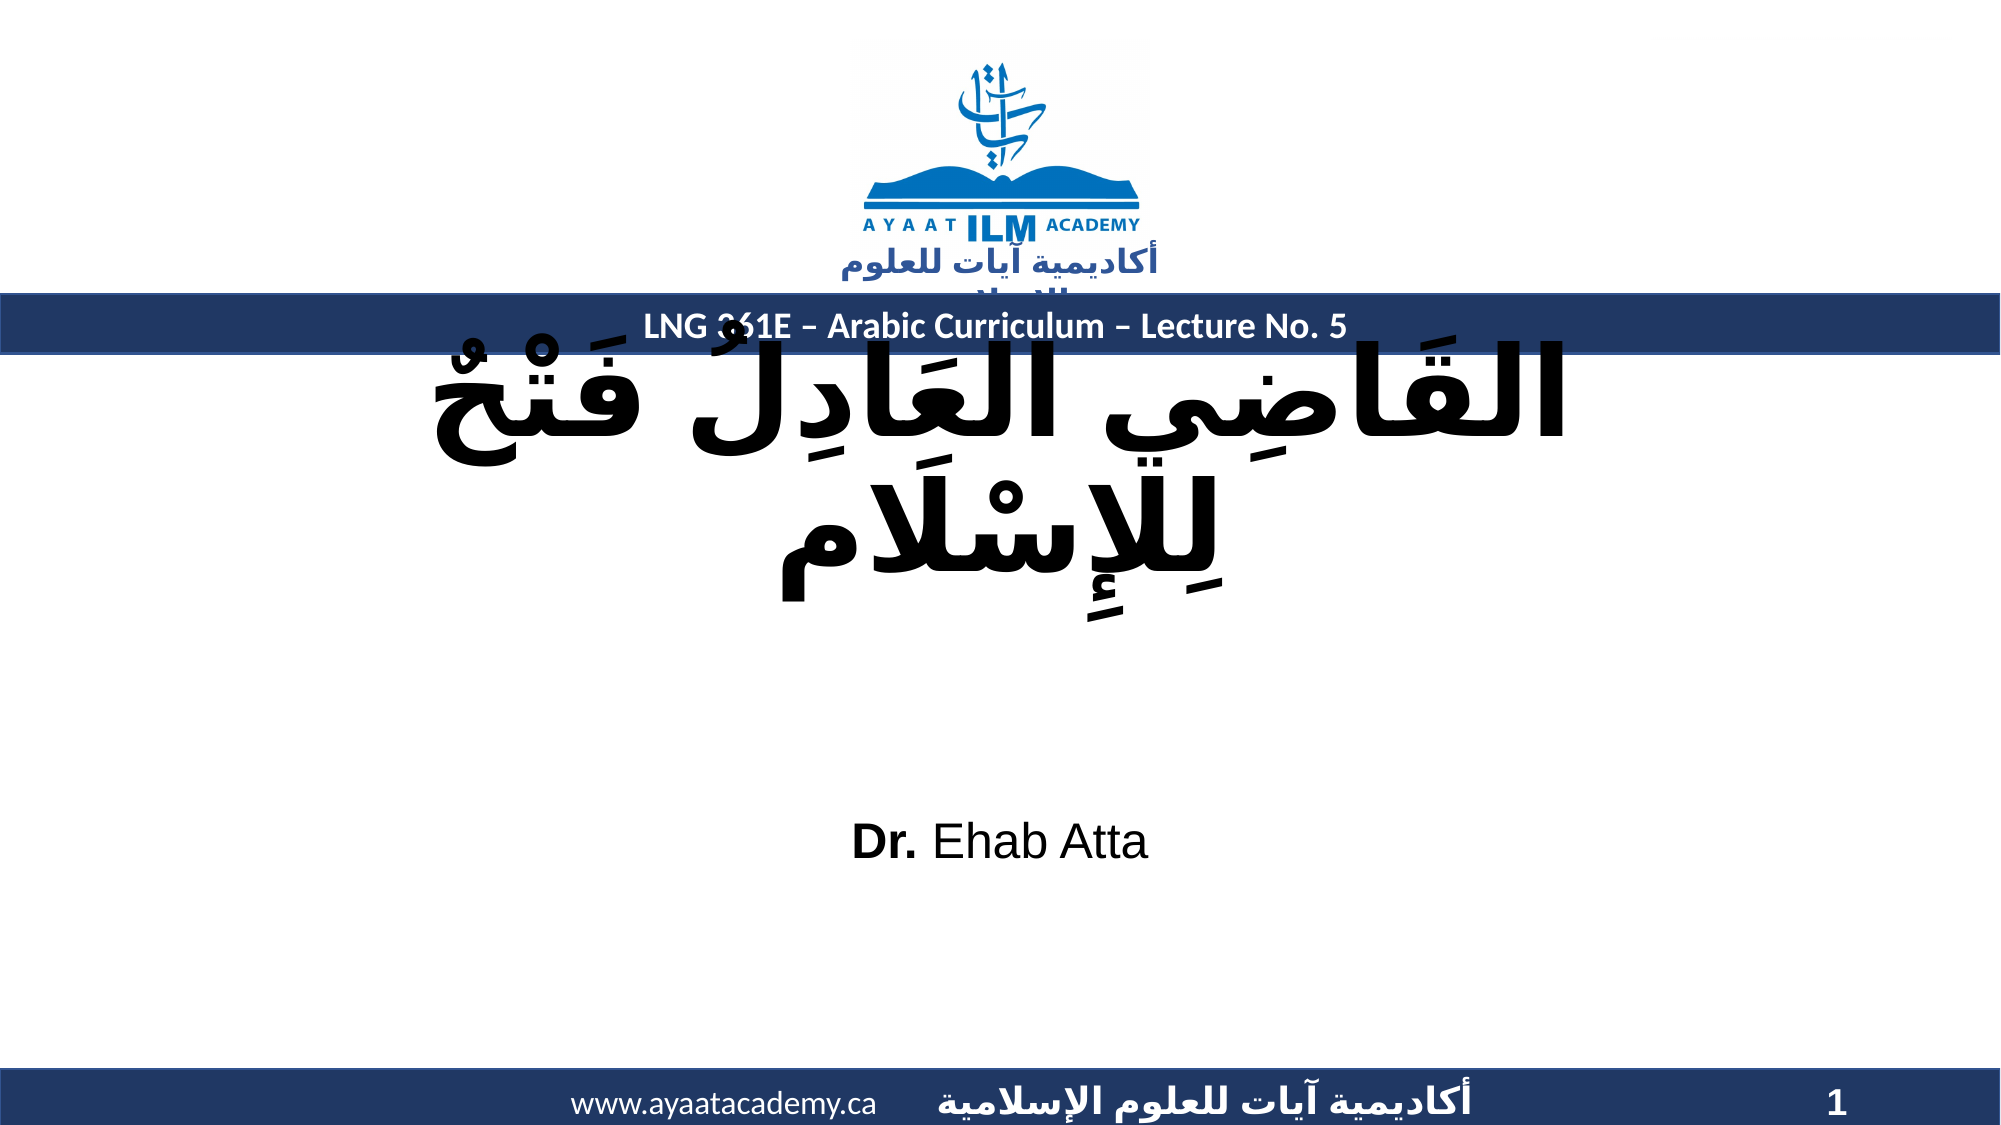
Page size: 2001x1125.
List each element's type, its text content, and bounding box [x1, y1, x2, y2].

picture [850, 39, 1150, 259]
subtitle Dr. Ehab Atta [249, 771, 1750, 1043]
title القَاضِي العَادِلُ فَتْحٌ لِلإِسْلَام [249, 364, 1750, 757]
slide_number 1 [1412, 1070, 1863, 1125]
